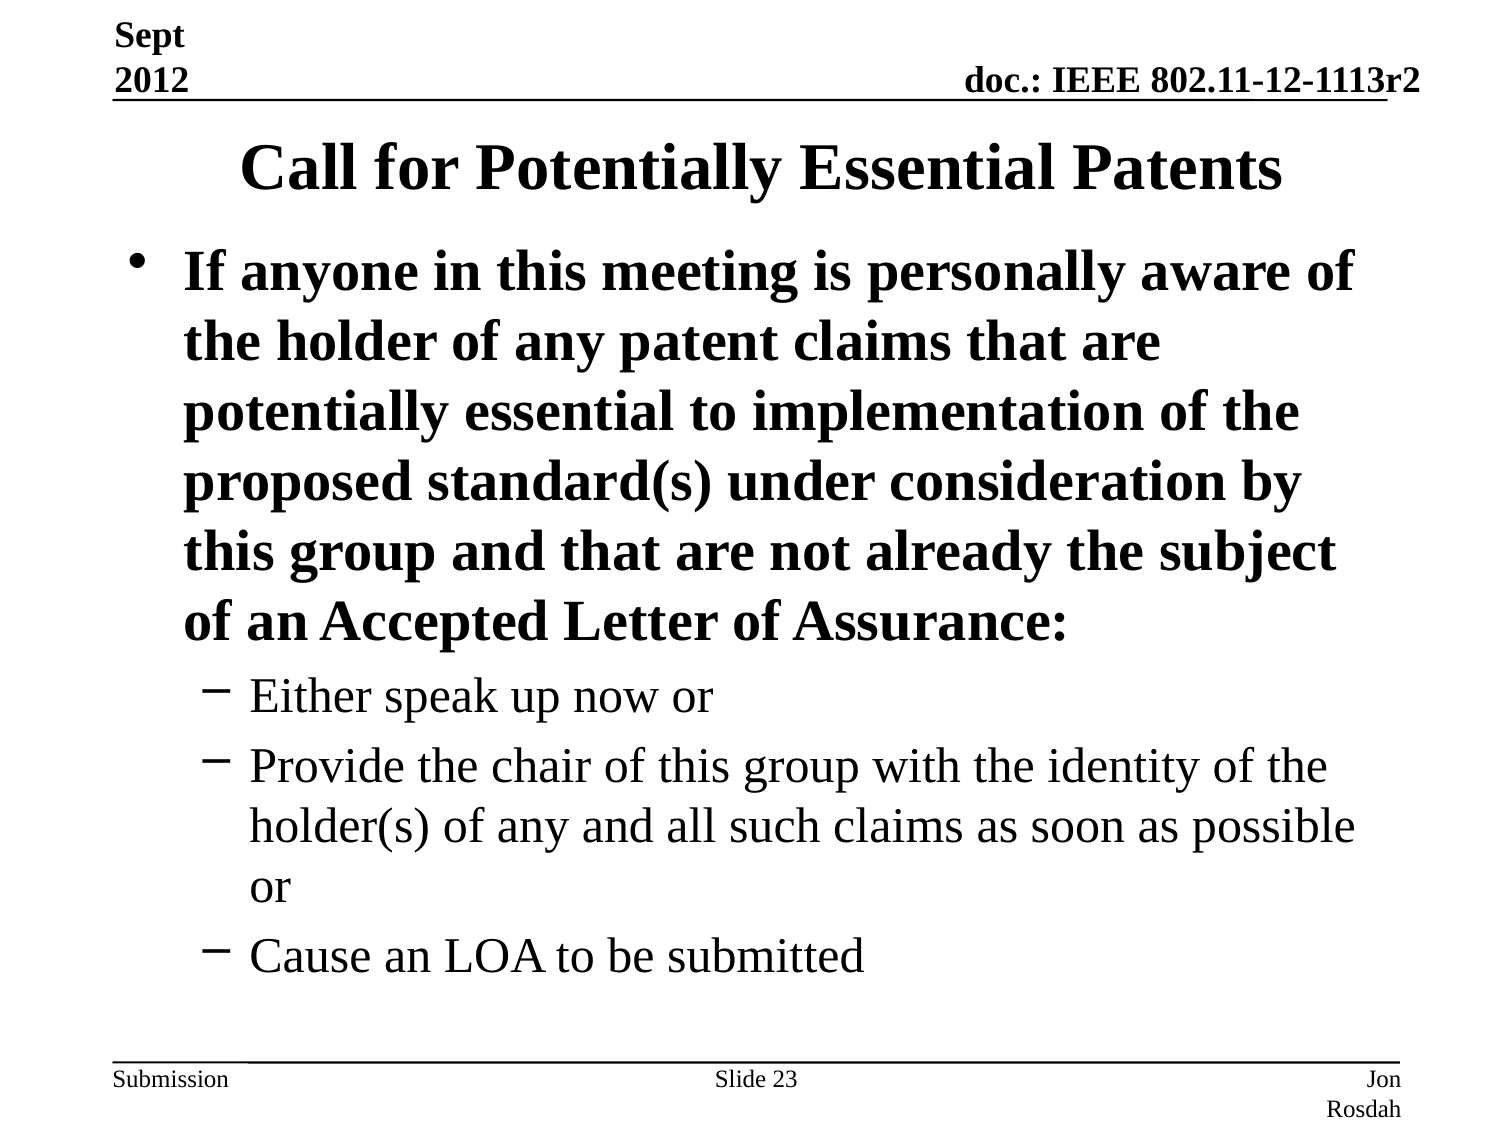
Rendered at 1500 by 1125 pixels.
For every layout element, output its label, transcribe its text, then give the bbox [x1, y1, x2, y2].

footer Jon Rosdahl (CSR) [1324, 1061, 1402, 1093]
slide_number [114, 54, 259, 101]
slide_number Slide 23 [712, 1061, 800, 1093]
title Call for Potentially Essential Patents [49, 112, 1476, 213]
list If anyone in this meeting is personally aware of the holder of any patent claims that are potentially essential to implementation of the proposed standard(s) under consideration by this group and that are not already the subject of an Accepted Letter of Assurance: Either speak up now or Provide the chair of this group with the identity of the holder(s) of any and all such claims as soon as possible or Cause an LOA to be submitted [112, 224, 1388, 1001]
